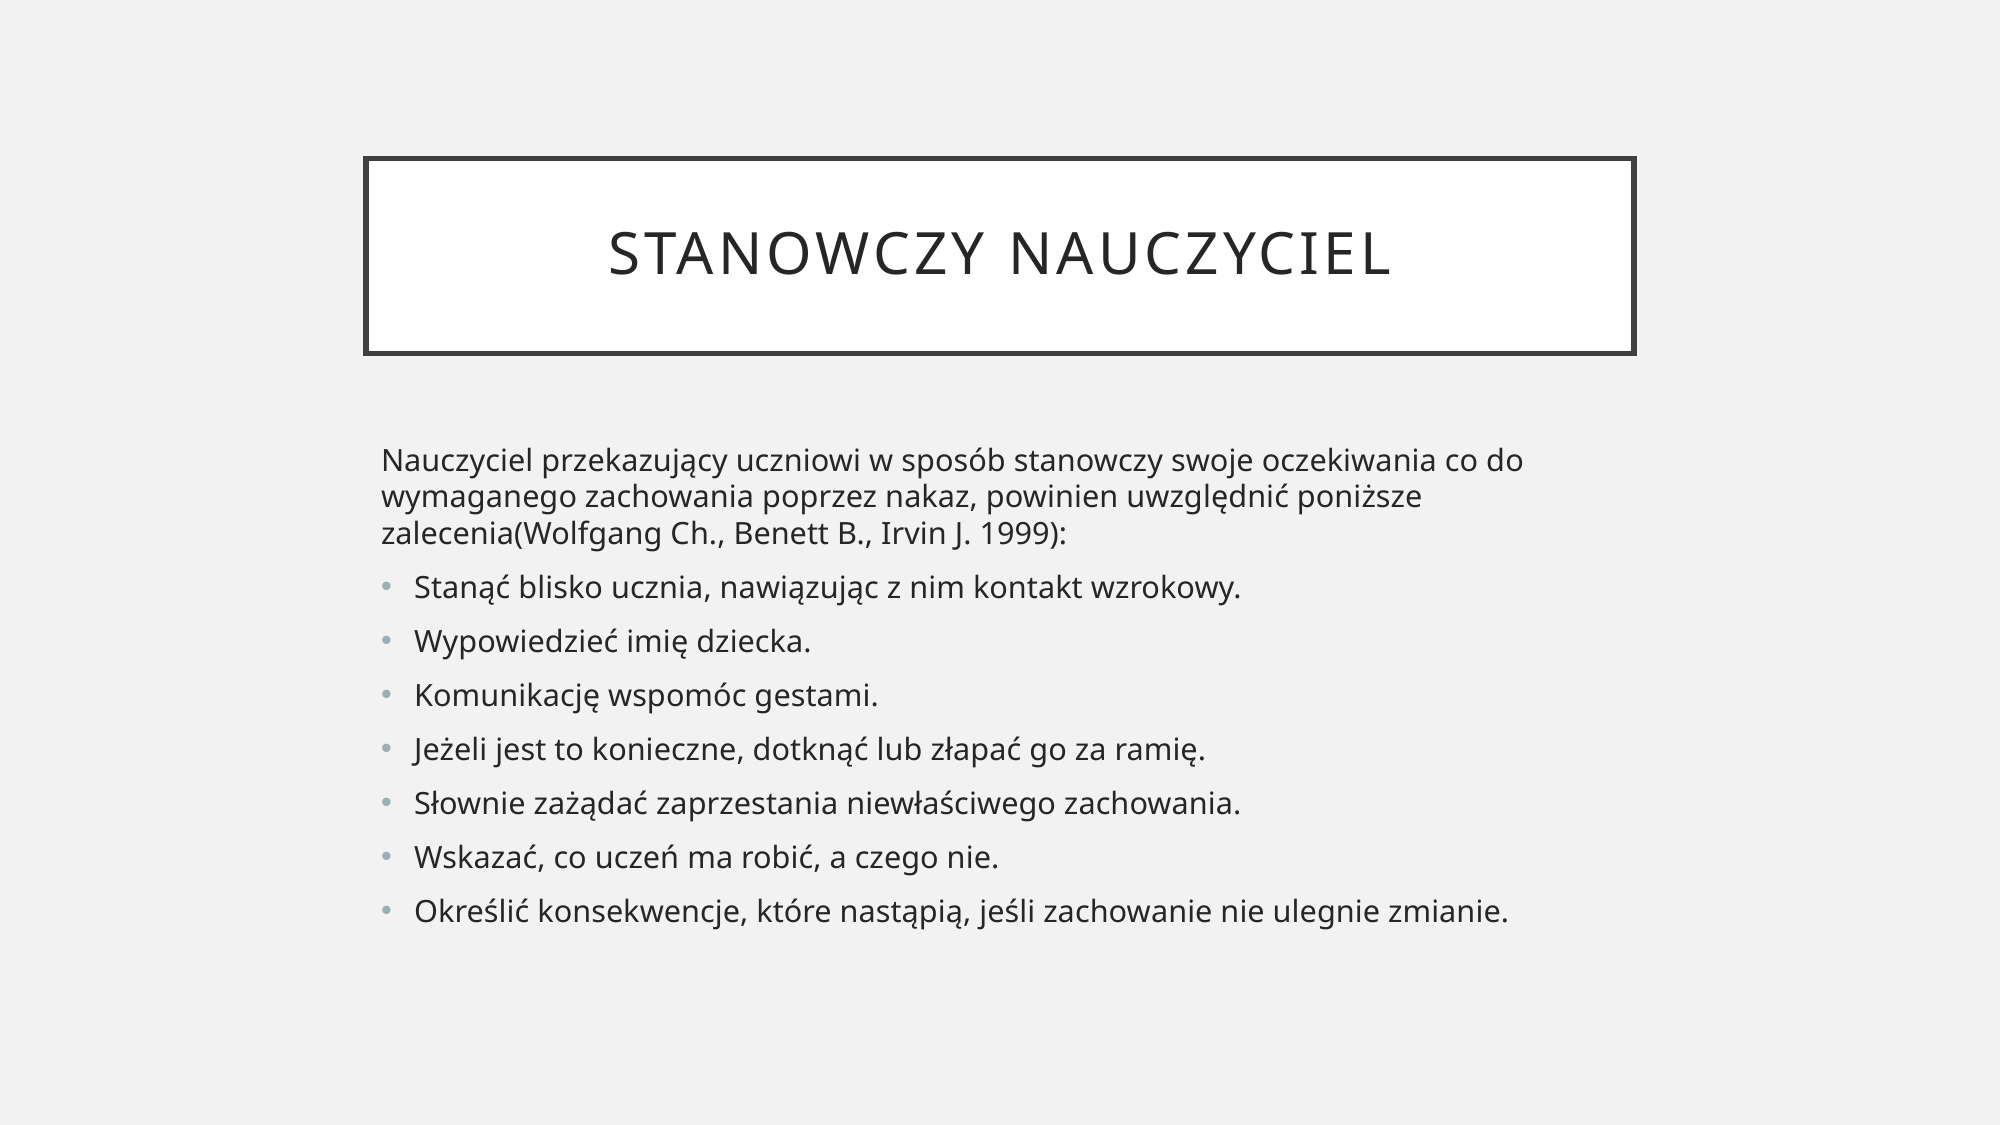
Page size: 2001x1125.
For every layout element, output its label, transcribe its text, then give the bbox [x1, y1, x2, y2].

list Nauczyciel przekazujący uczniowi w sposób stanowczy swoje oczekiwania co do wymaganego zachowania poprzez nakaz, powinien uwzględnić poniższe zalecenia(Wolfgang Ch., Benett B., Irvin J. 1999): Stanąć blisko ucznia, nawiązując z nim kontakt wzrokowy. Wypowiedzieć imię dziecka. Komunikację wspomóc gestami. Jeżeli jest to konieczne, dotknąć lub złapać go za ramię. Słownie zażądać zaprzestania niewłaściwego zachowania. Wskazać, co uczeń ma robić, a czego nie. Określić konsekwencje, które nastąpią, jeśli zachowanie nie ulegnie zmianie. [366, 432, 1634, 942]
title Stanowczy nauczyciel [363, 156, 1637, 356]
